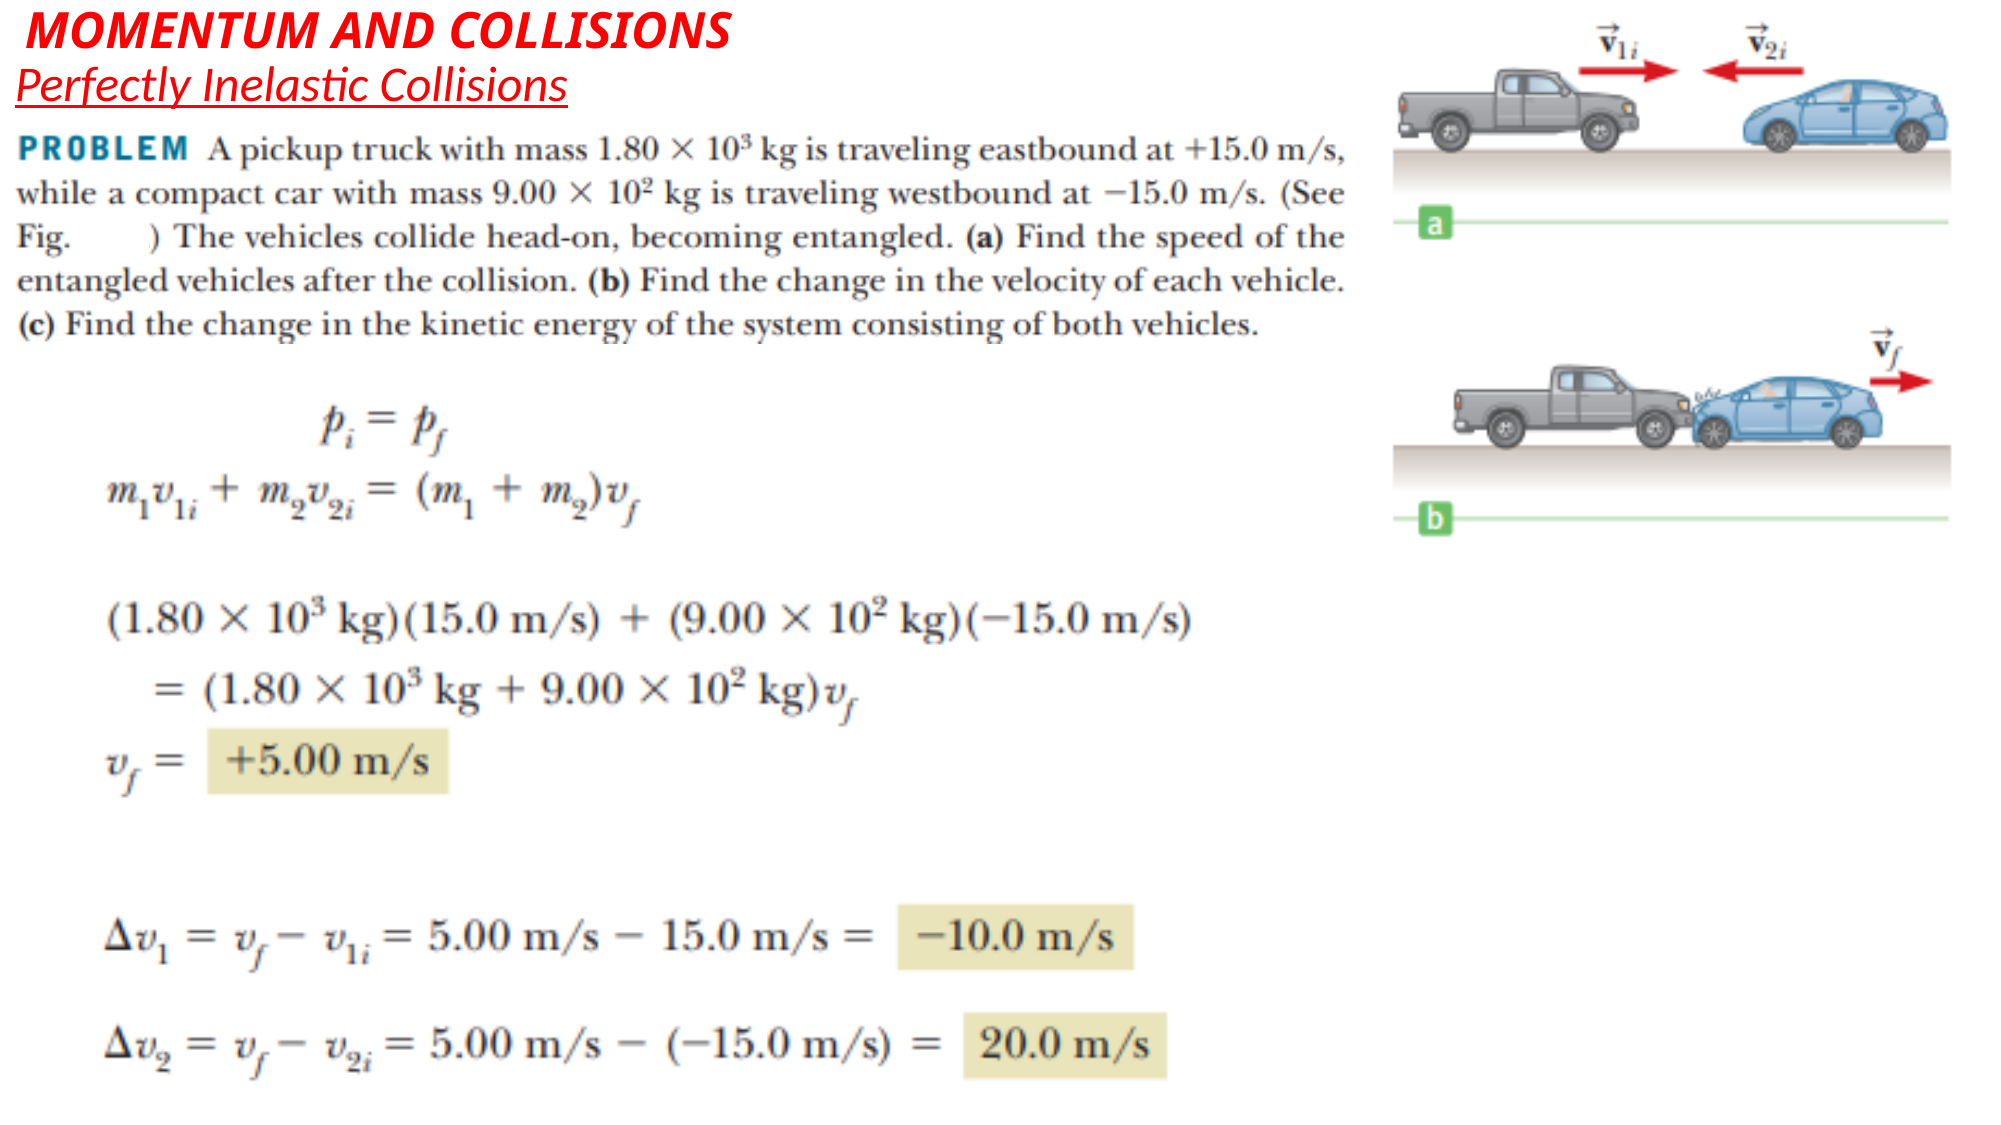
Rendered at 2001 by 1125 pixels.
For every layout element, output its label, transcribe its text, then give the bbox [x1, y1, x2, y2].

text_box Perfectly Inelastic Collisions [0, 44, 1361, 119]
picture [0, 0, 2000, 1125]
text_box MOMENTUM AND COLLISIONS [10, 7, 1361, 58]
